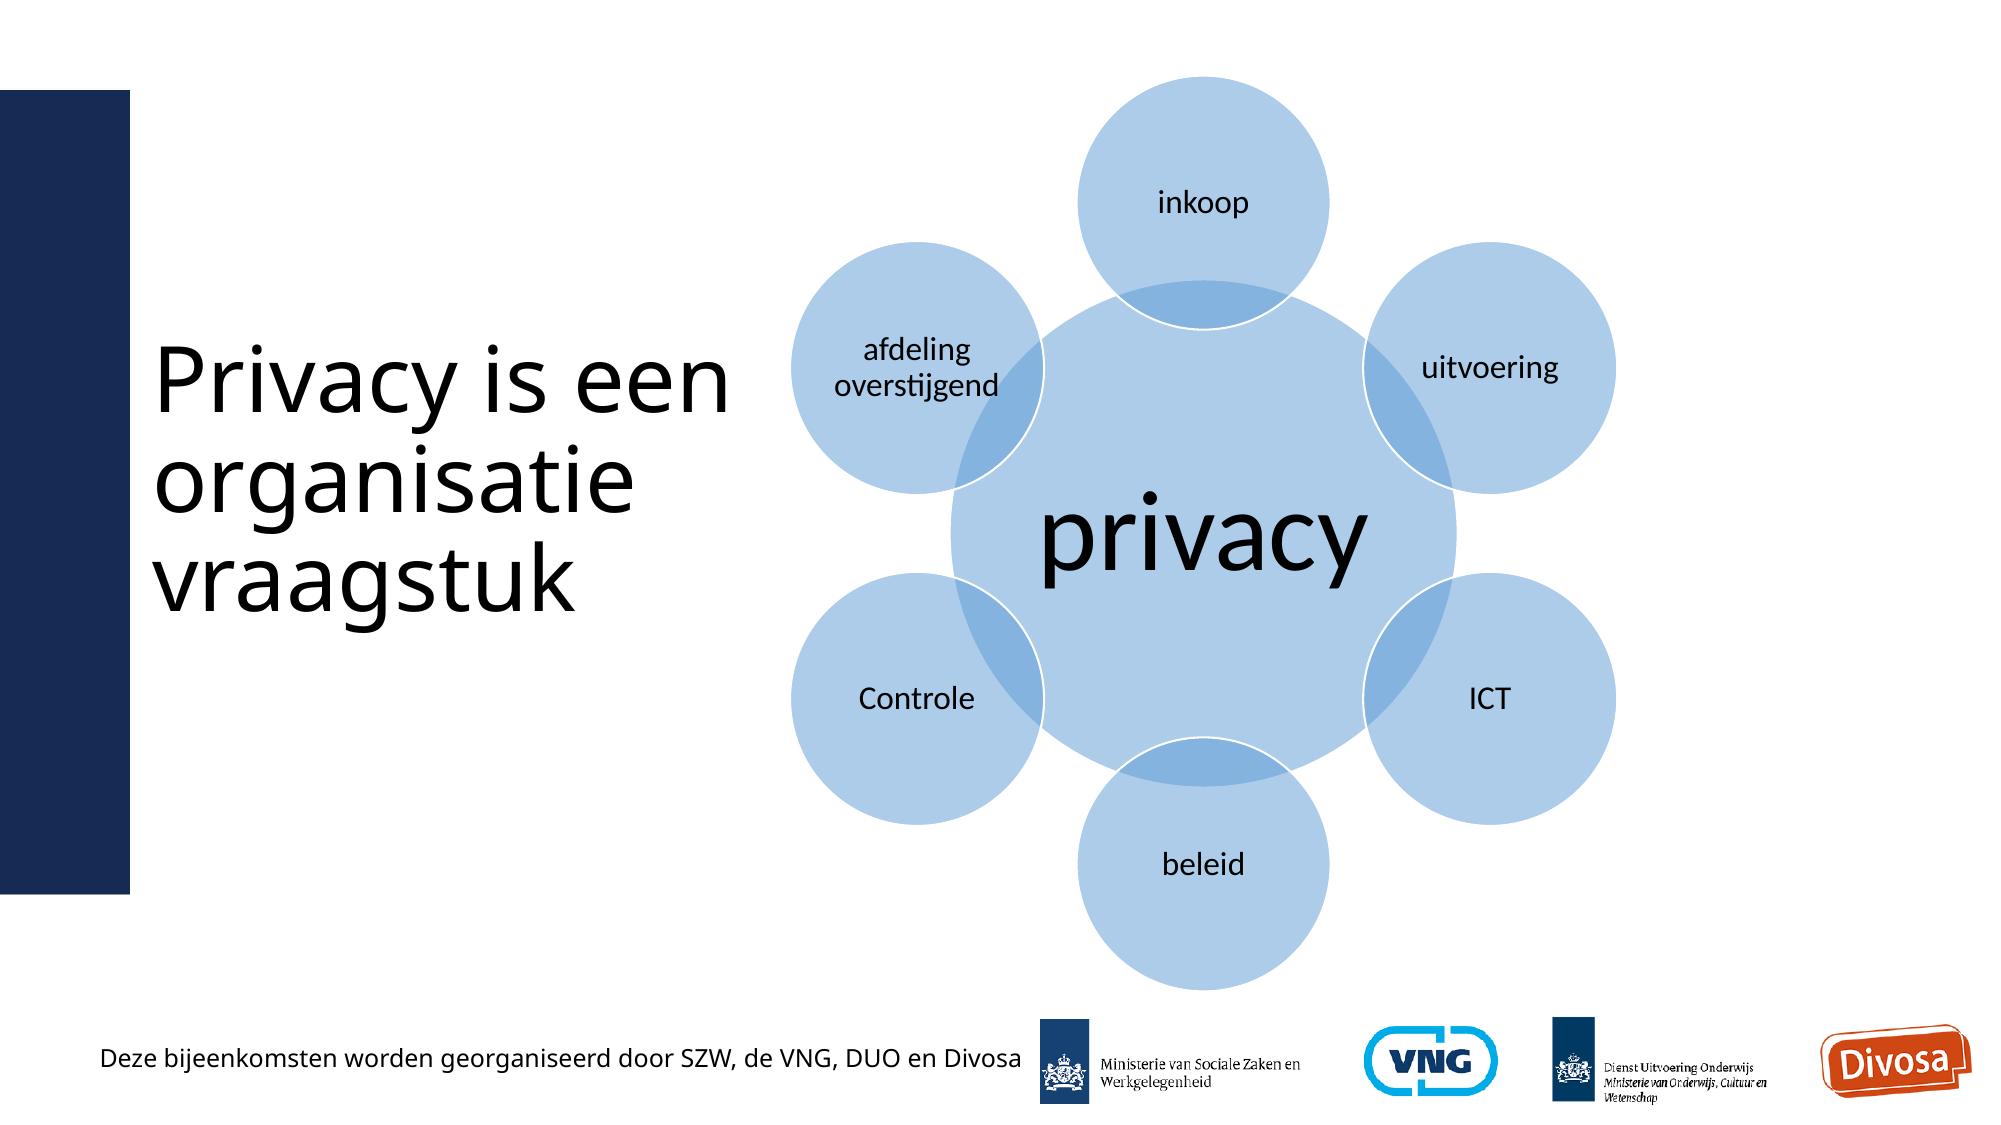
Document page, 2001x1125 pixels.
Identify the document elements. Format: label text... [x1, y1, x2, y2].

title Privacy is een organisatie vraagstuk [137, 209, 325, 756]
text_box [325, 75, 2000, 992]
